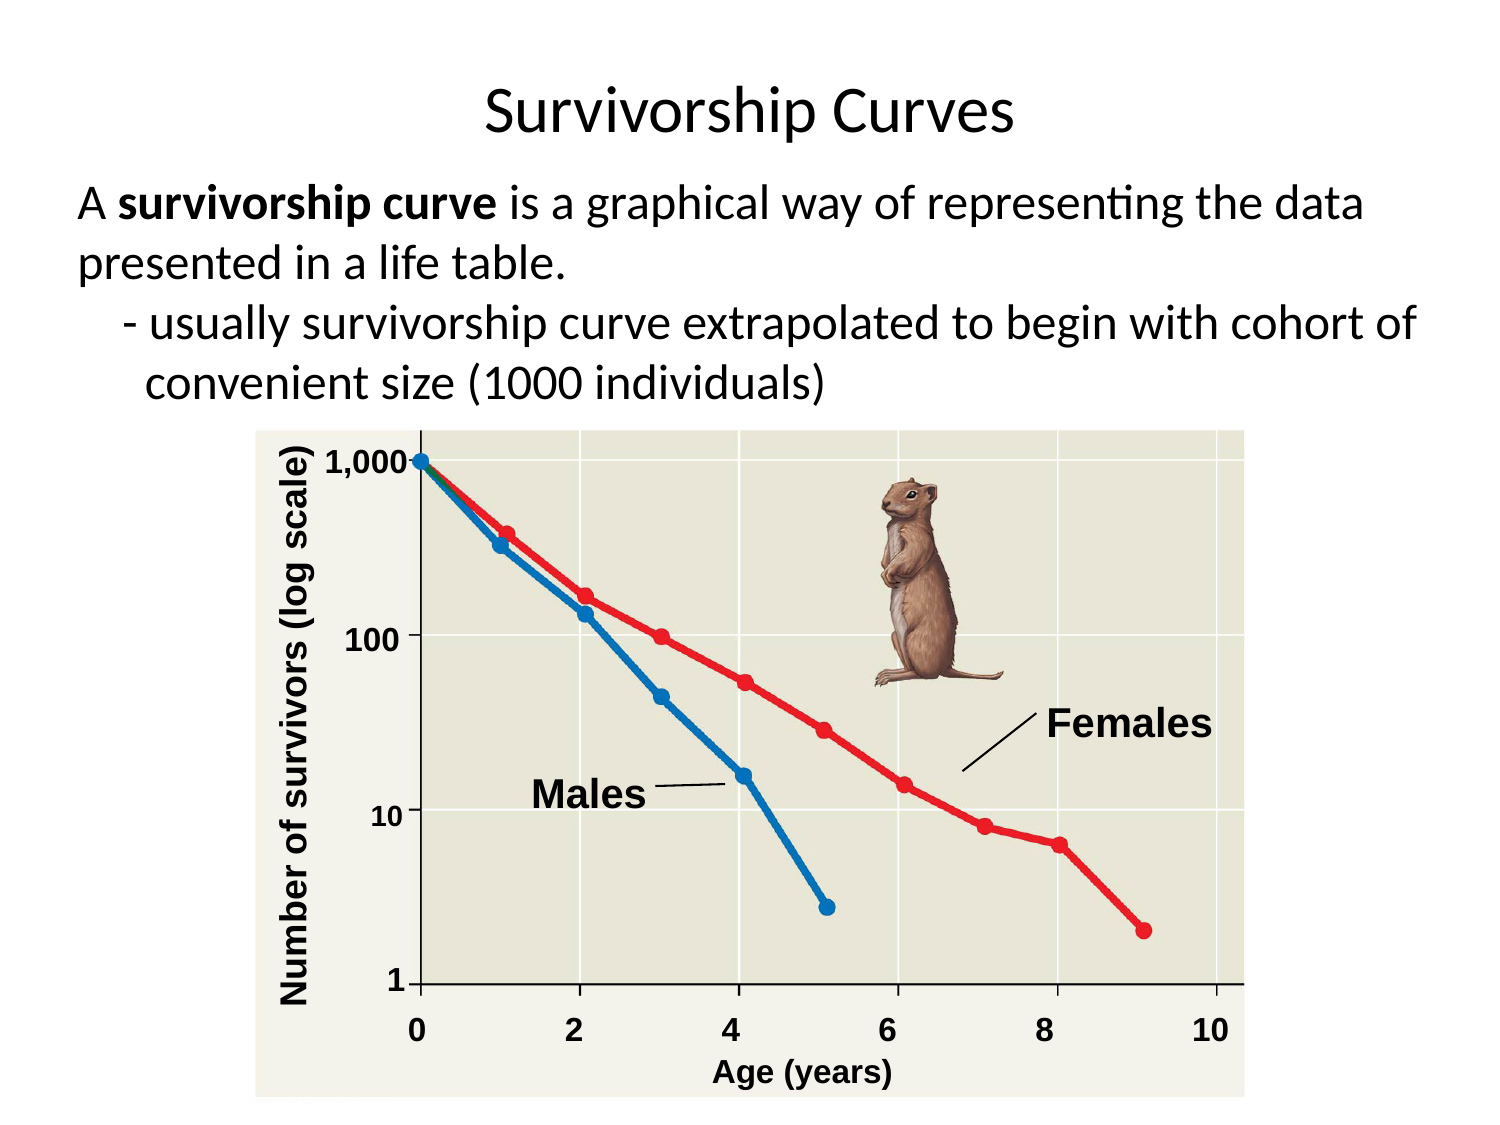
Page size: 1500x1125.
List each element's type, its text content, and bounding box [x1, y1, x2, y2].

text_box A survivorship curve is a graphical way of representing the data presented in a life table. - usually survivorship curve extrapolated to begin with cohort of convenient size (1000 individuals) [62, 162, 1441, 418]
picture [249, 424, 1251, 1103]
title Survivorship Curves [75, 12, 1425, 162]
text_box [962, 712, 1037, 772]
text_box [655, 783, 726, 787]
